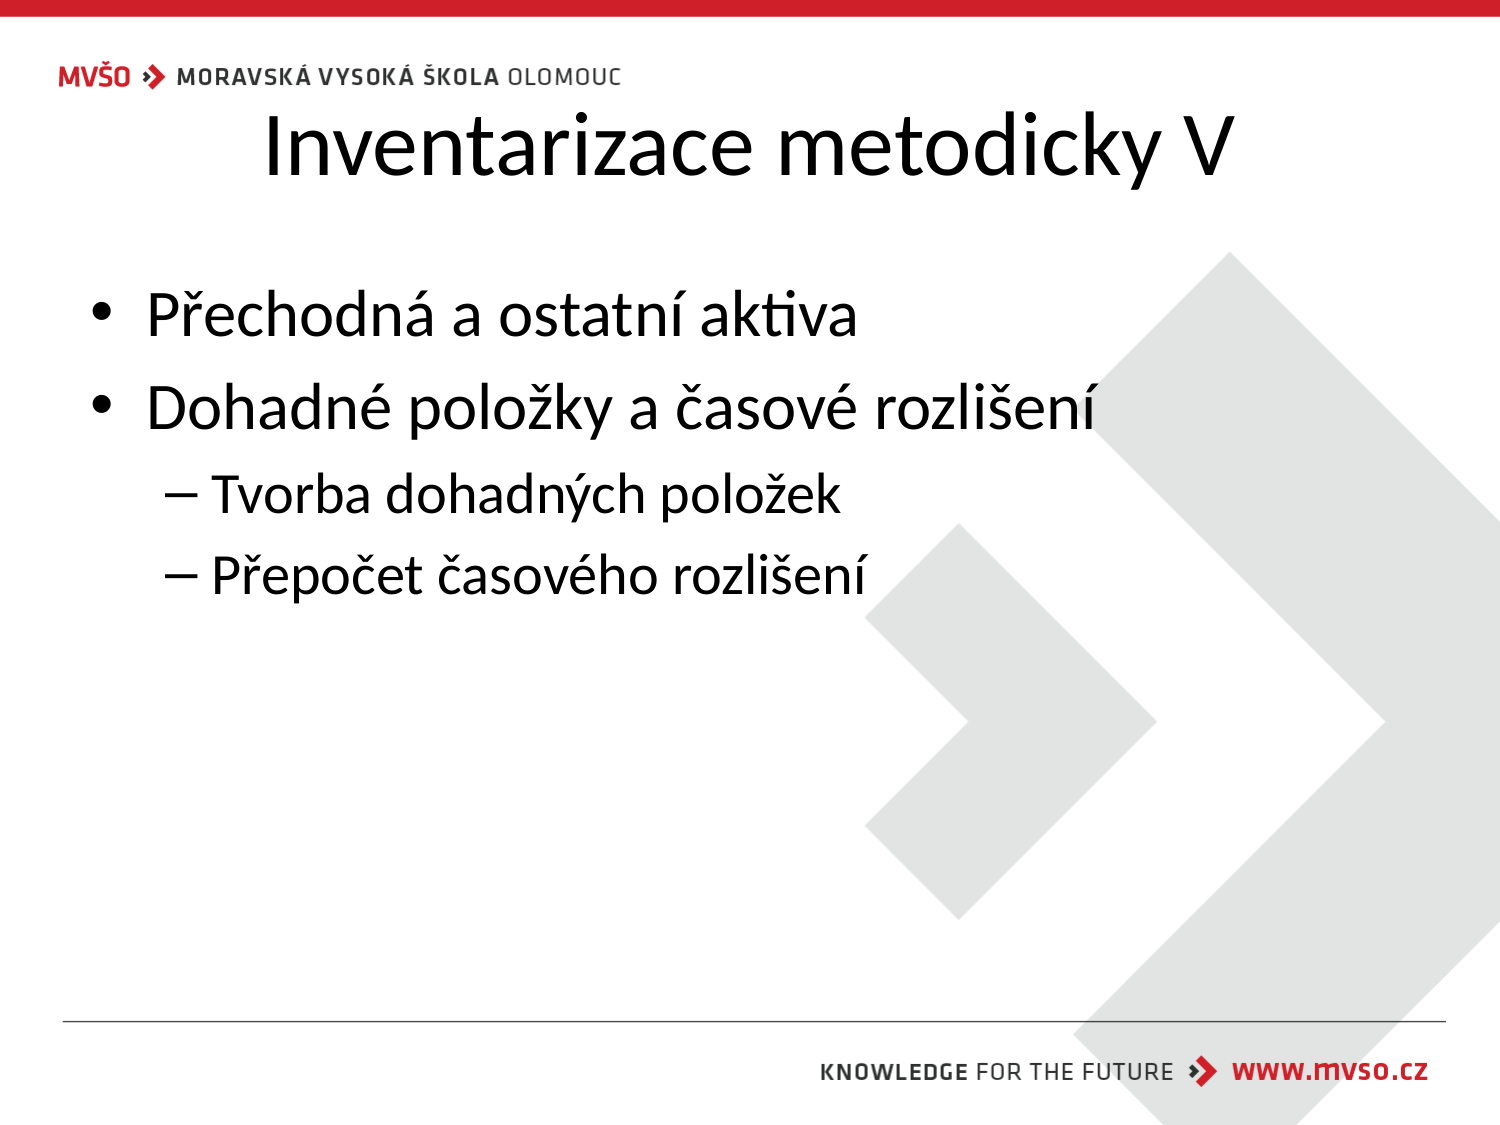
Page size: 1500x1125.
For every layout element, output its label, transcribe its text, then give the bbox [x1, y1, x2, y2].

picture [0, 0, 1500, 1125]
list Přechodná a ostatní aktiva Dohadné položky a časové rozlišení Tvorba dohadných položek Přepočet časového rozlišení [75, 262, 1425, 1005]
title Inventarizace metodicky V [75, 45, 1425, 233]
